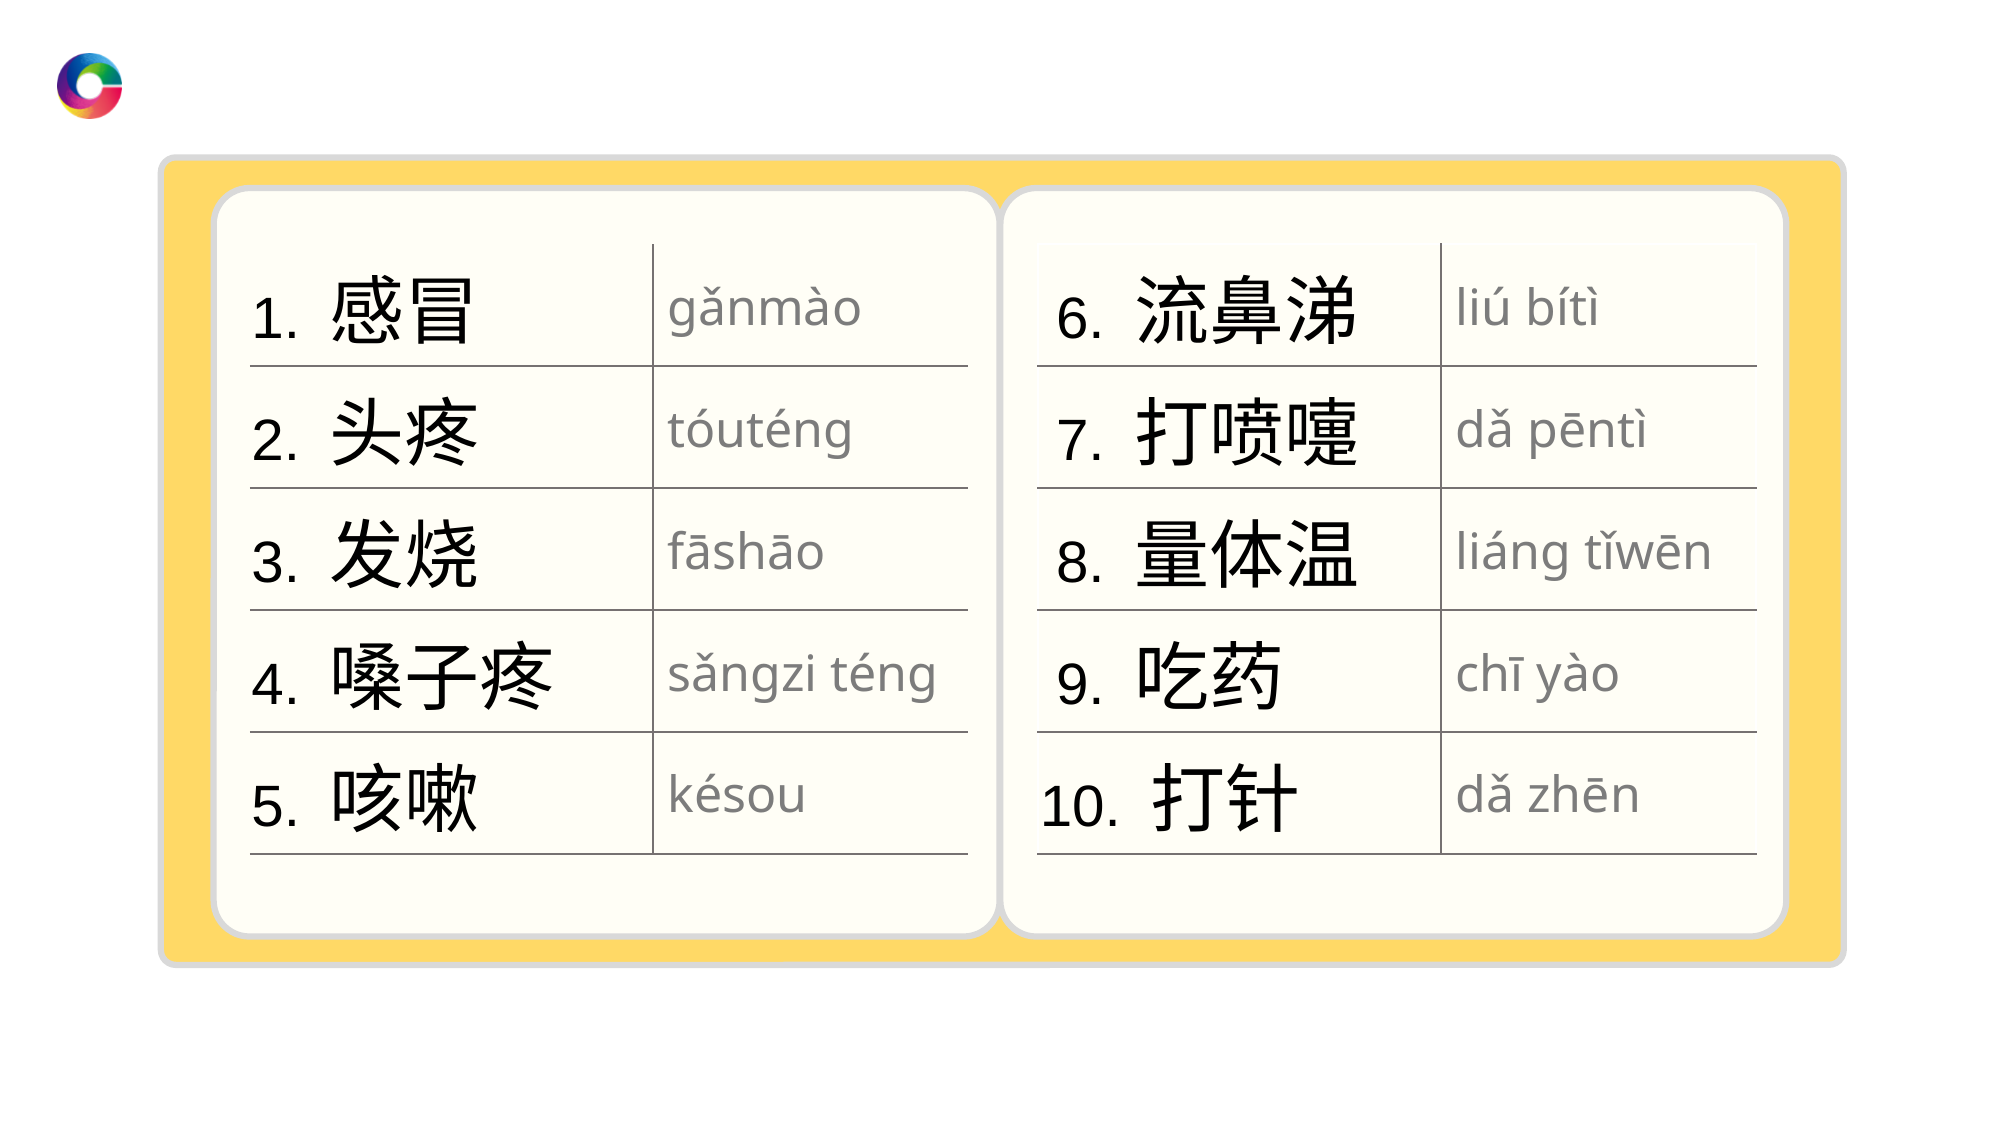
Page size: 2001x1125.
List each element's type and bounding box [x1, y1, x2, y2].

picture [57, 53, 122, 119]
text_box [160, 157, 1844, 965]
